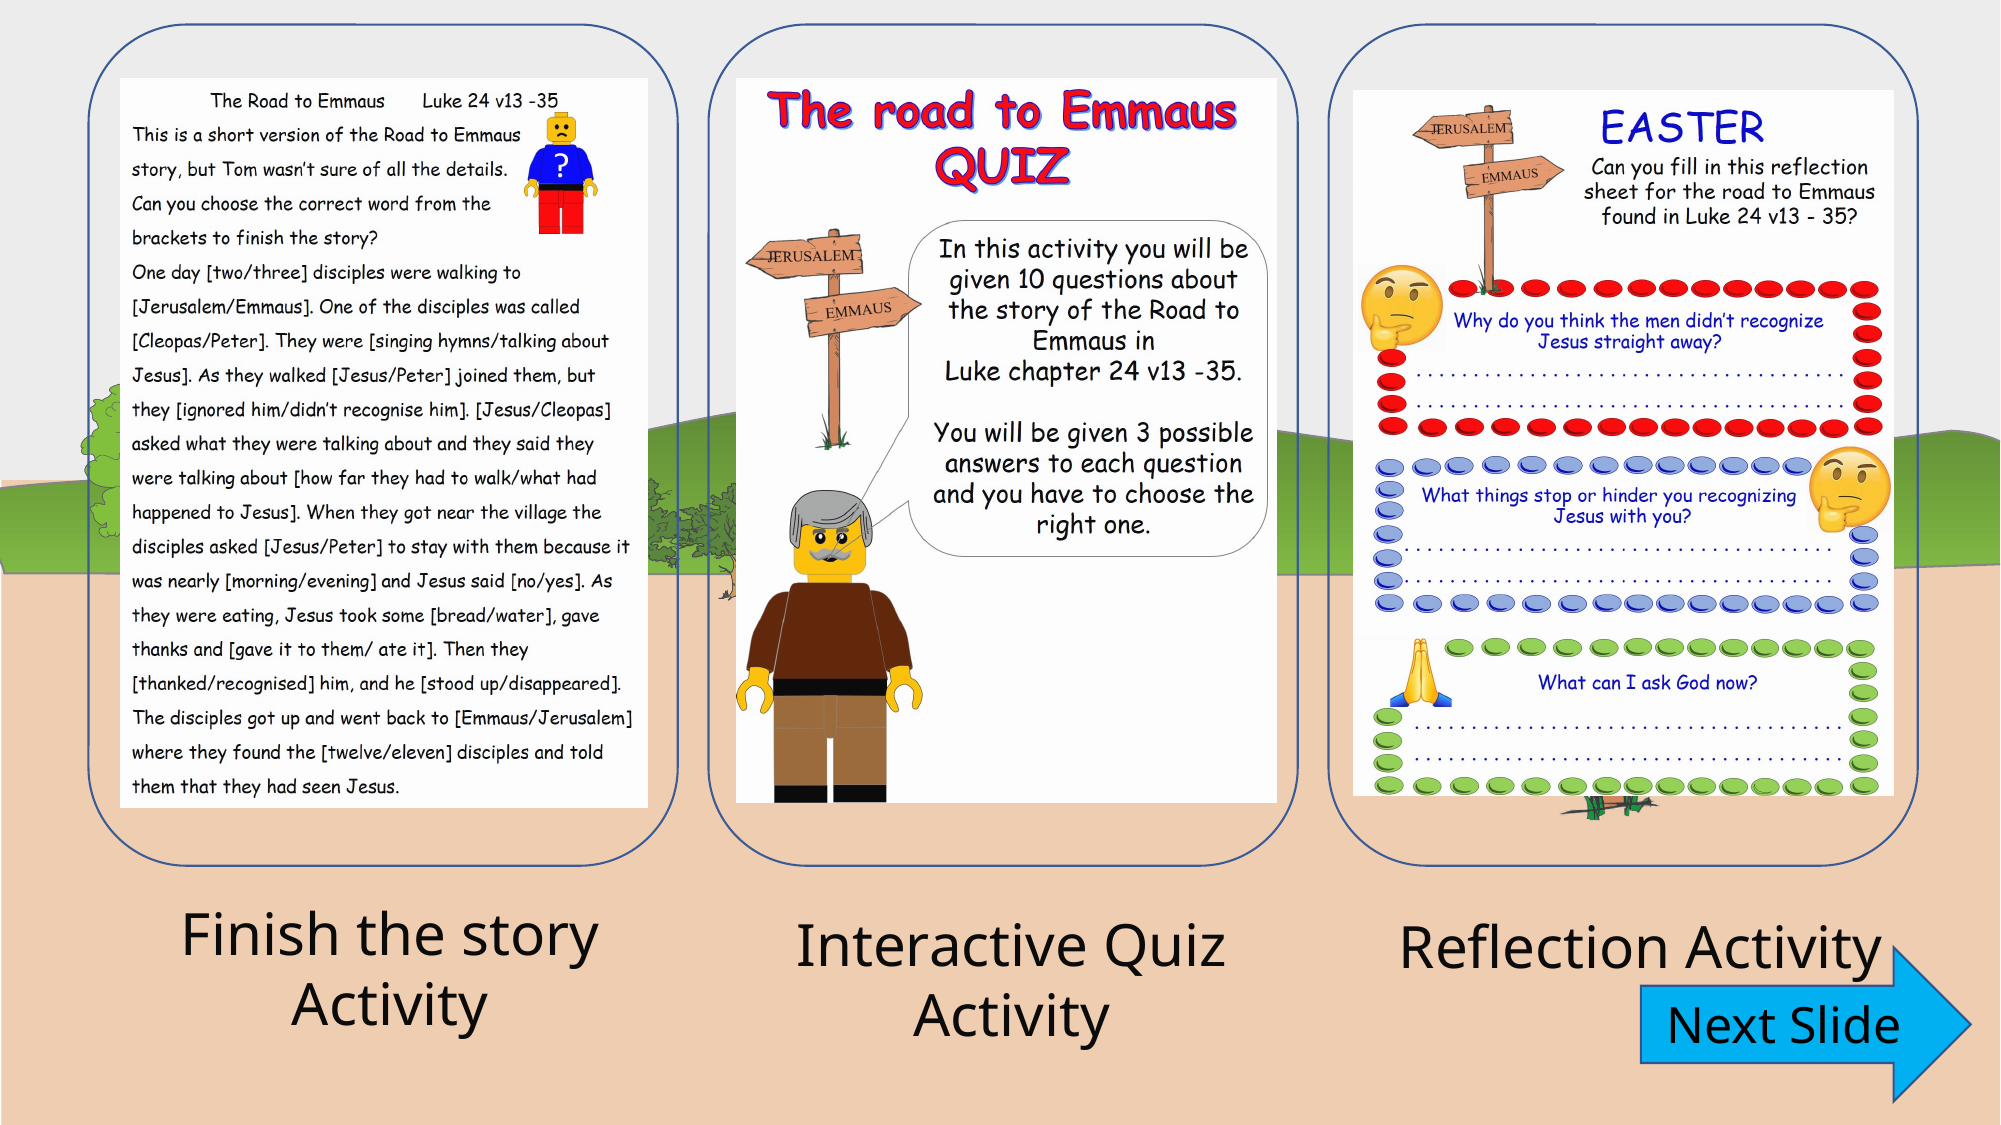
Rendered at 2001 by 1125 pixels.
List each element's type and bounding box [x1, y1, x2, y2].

picture [1353, 90, 1894, 796]
picture [735, 78, 1277, 804]
text_box [0, 0, 2000, 1125]
text_box [1640, 947, 1971, 1102]
picture [120, 78, 648, 808]
